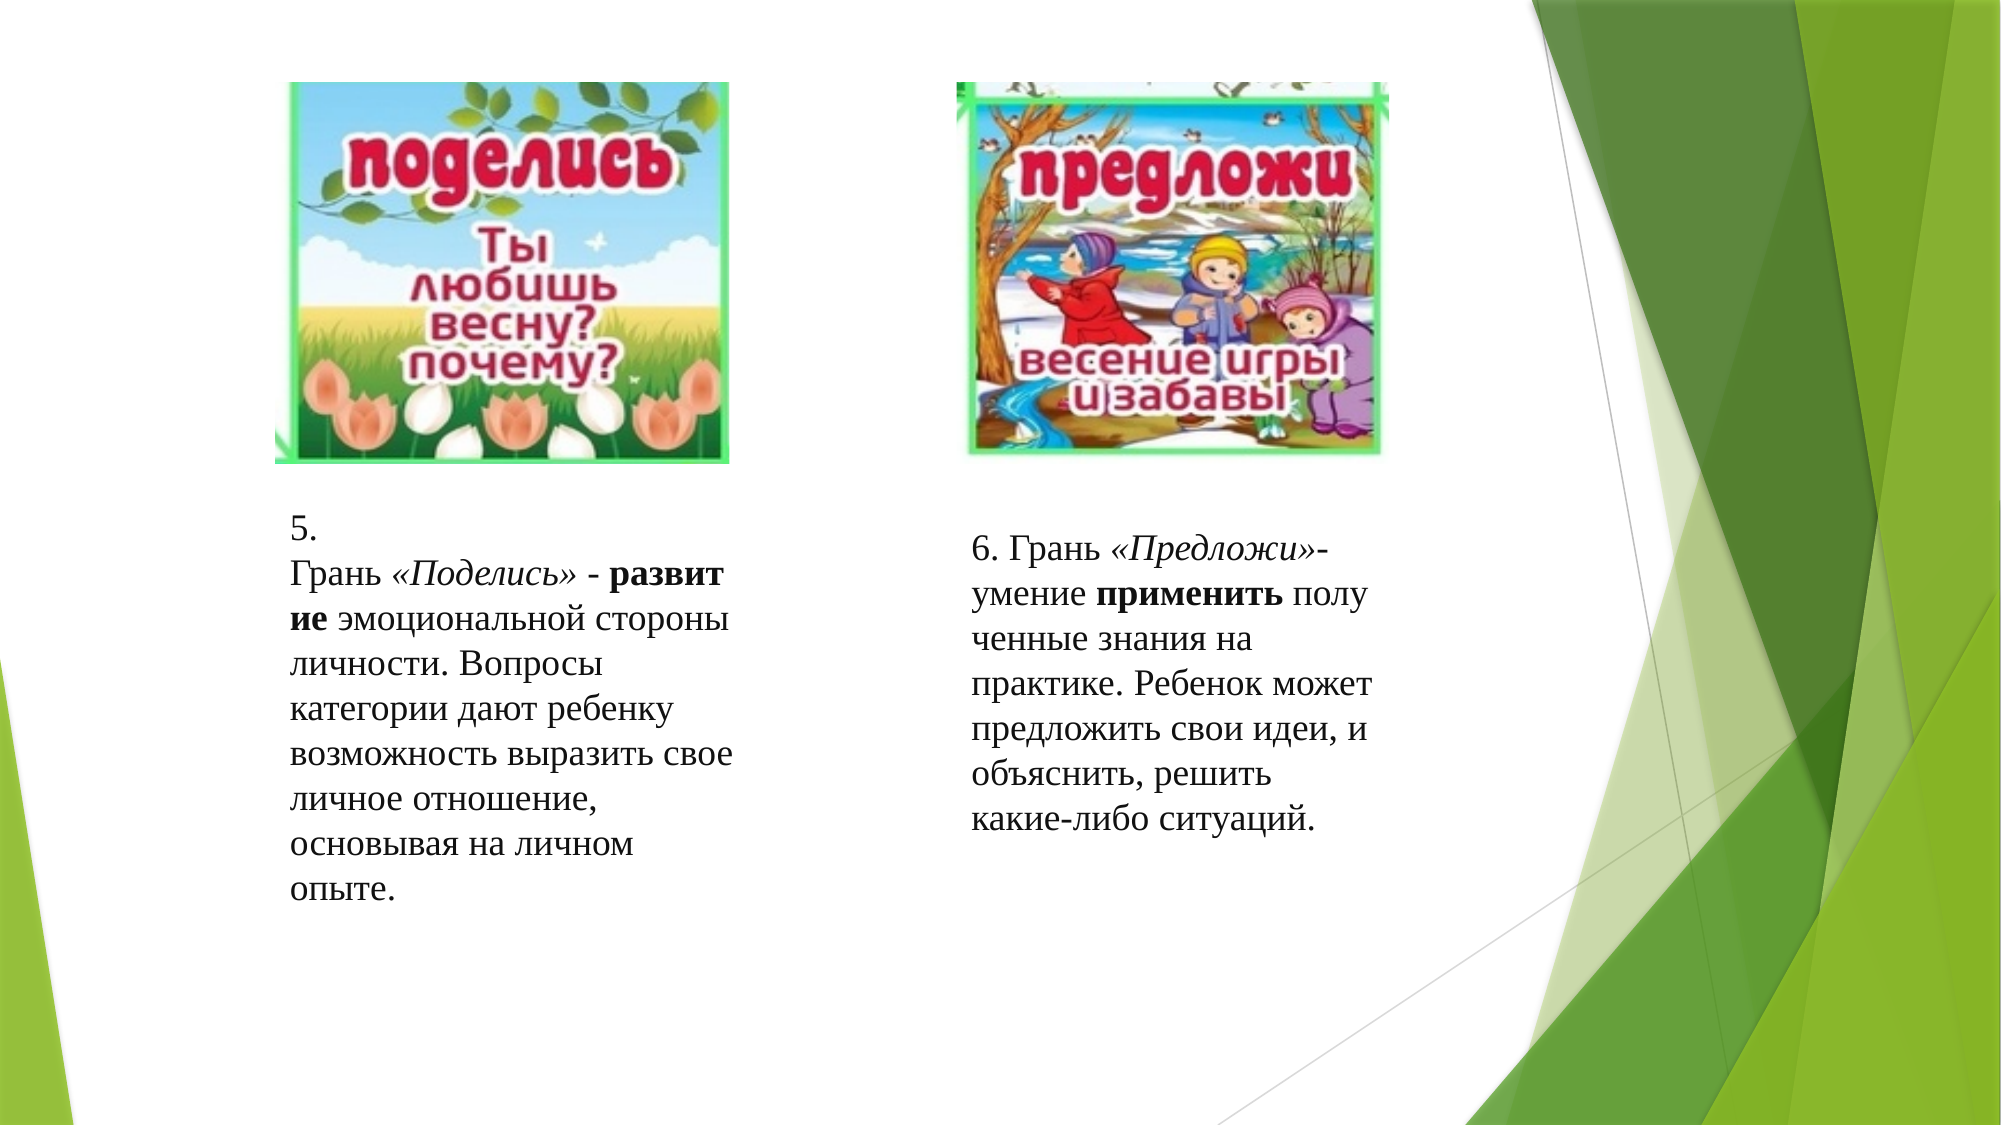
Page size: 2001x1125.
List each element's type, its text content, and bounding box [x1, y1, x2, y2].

picture [274, 82, 730, 465]
picture [955, 82, 1390, 465]
text_box 5. Грань «Поделись» - развитие эмоциональной стороны личности. Вопросы категории дают ребенку возможность выразить свое личное отношение, основывая на личном опыте. [274, 495, 757, 961]
text_box 6. Грань «Предложи»- умение применить полученные знания на практике. Ребенок может предложить свои идеи, и объяснить, решить какие-либо ситуаций. [956, 515, 1390, 895]
